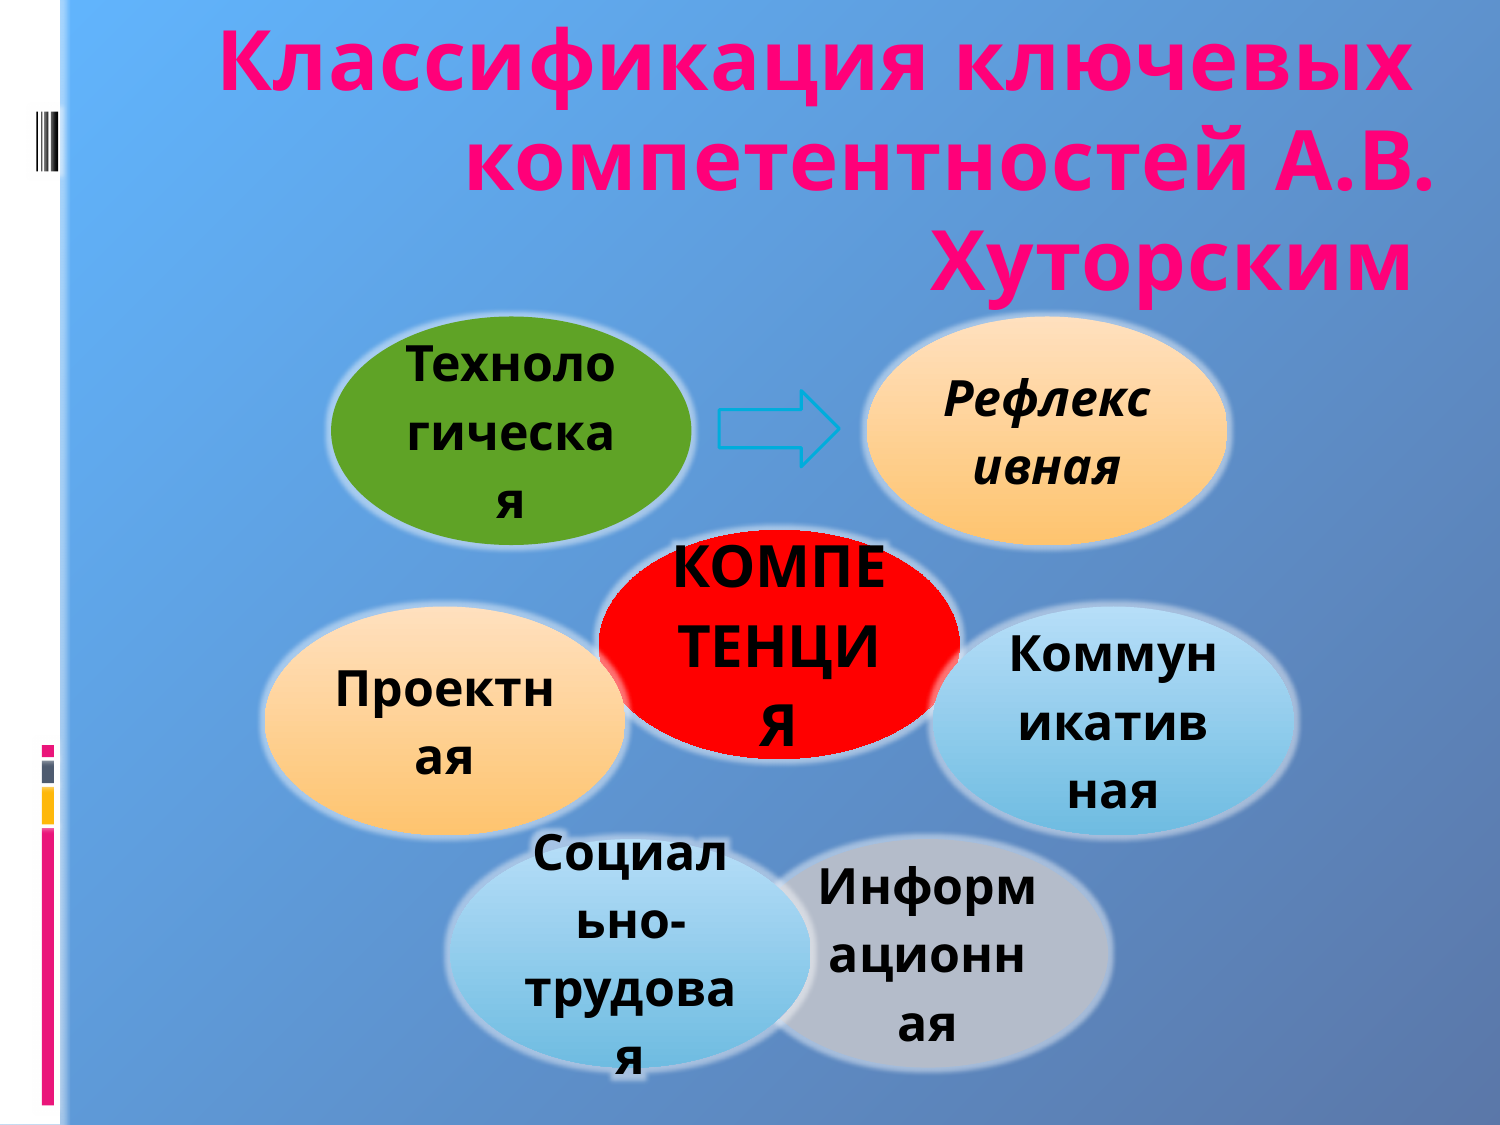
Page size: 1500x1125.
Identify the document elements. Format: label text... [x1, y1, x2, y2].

title Классификация ключевых компетентностей А.В. Хуторским [46, 0, 1454, 211]
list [58, 186, 1500, 1102]
